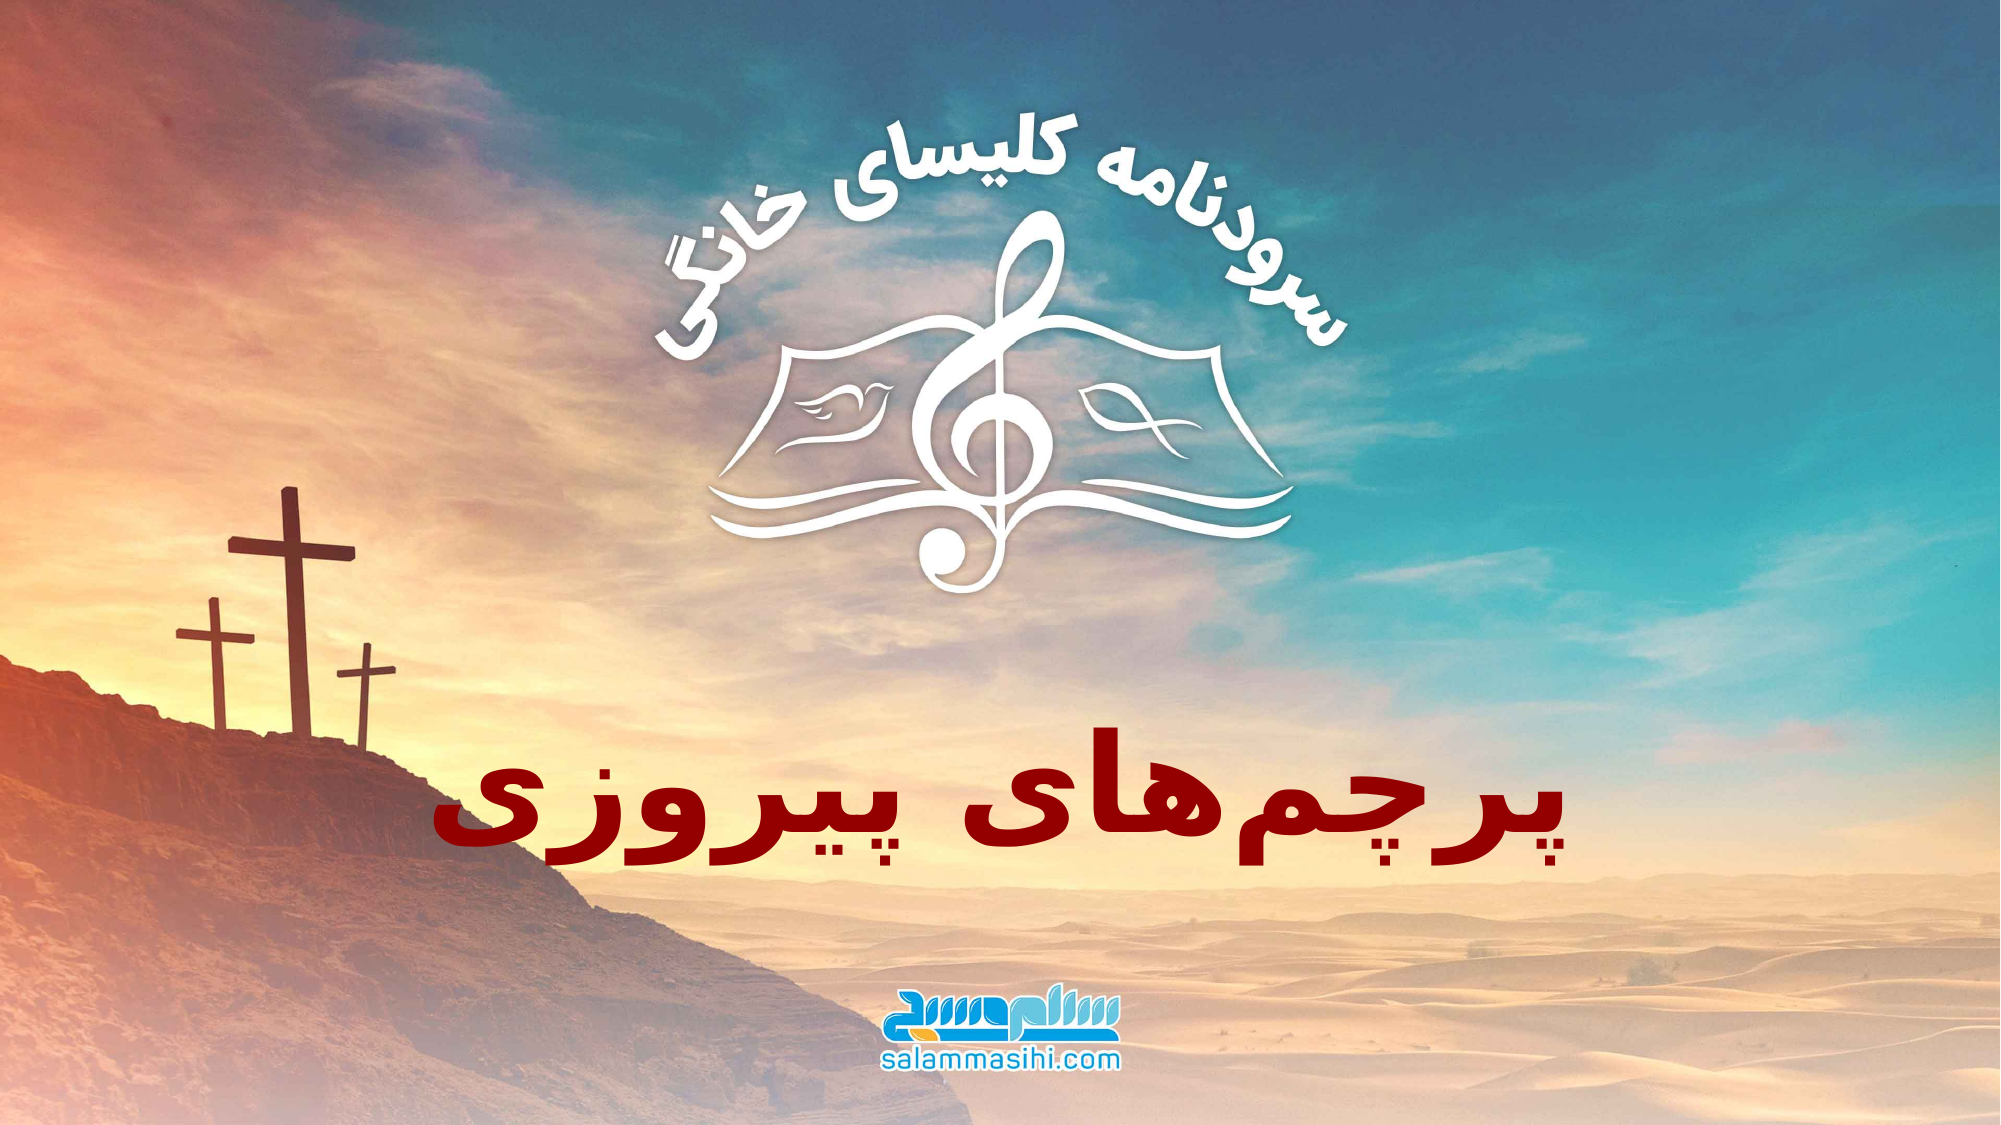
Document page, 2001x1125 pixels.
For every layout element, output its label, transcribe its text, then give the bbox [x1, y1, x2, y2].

picture [0, 0, 2001, 1125]
title پرچم‌های پیروزی [137, 613, 1863, 966]
